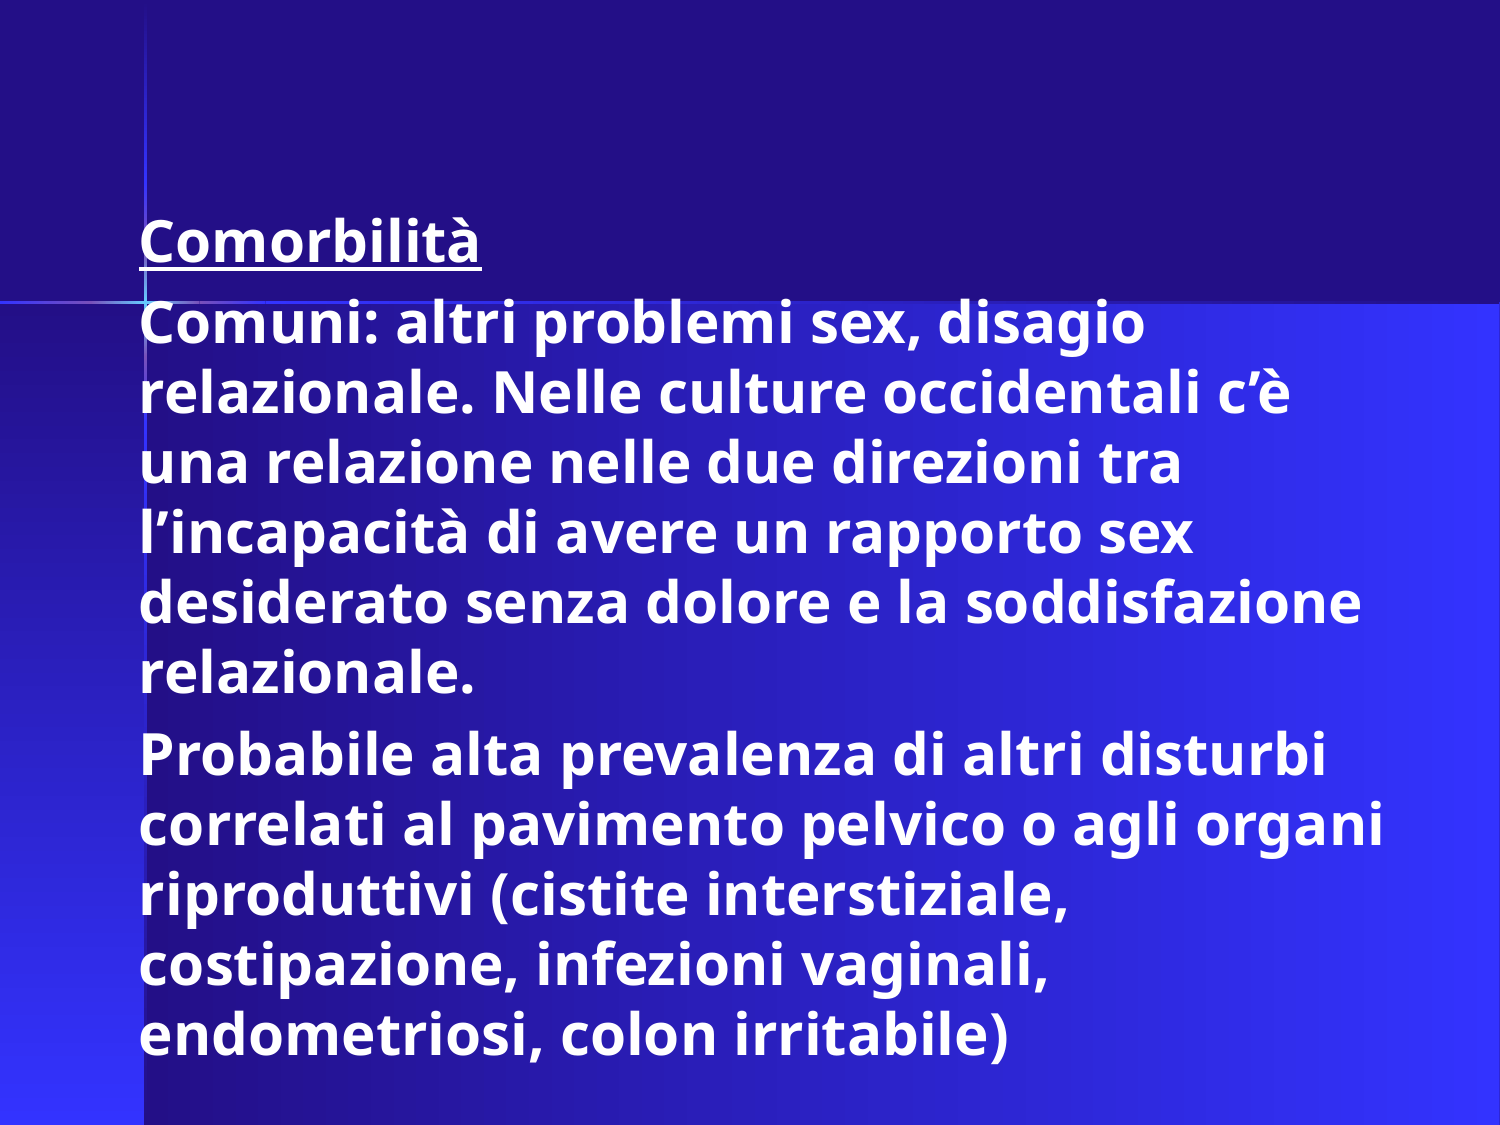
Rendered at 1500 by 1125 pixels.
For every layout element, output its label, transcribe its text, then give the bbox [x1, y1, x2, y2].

list Comorbilità Comuni: altri problemi sex, disagio relazionale. Nelle culture occidentali c’è una relazione nelle due direzioni tra l’incapacità di avere un rapporto sex desiderato senza dolore e la soddisfazione relazionale. Probabile alta prevalenza di altri disturbi correlati al pavimento pelvico o agli organi riproduttivi (cistite interstiziale, costipazione, infezioni vaginali, endometriosi, colon irritabile) [123, 196, 1413, 1001]
